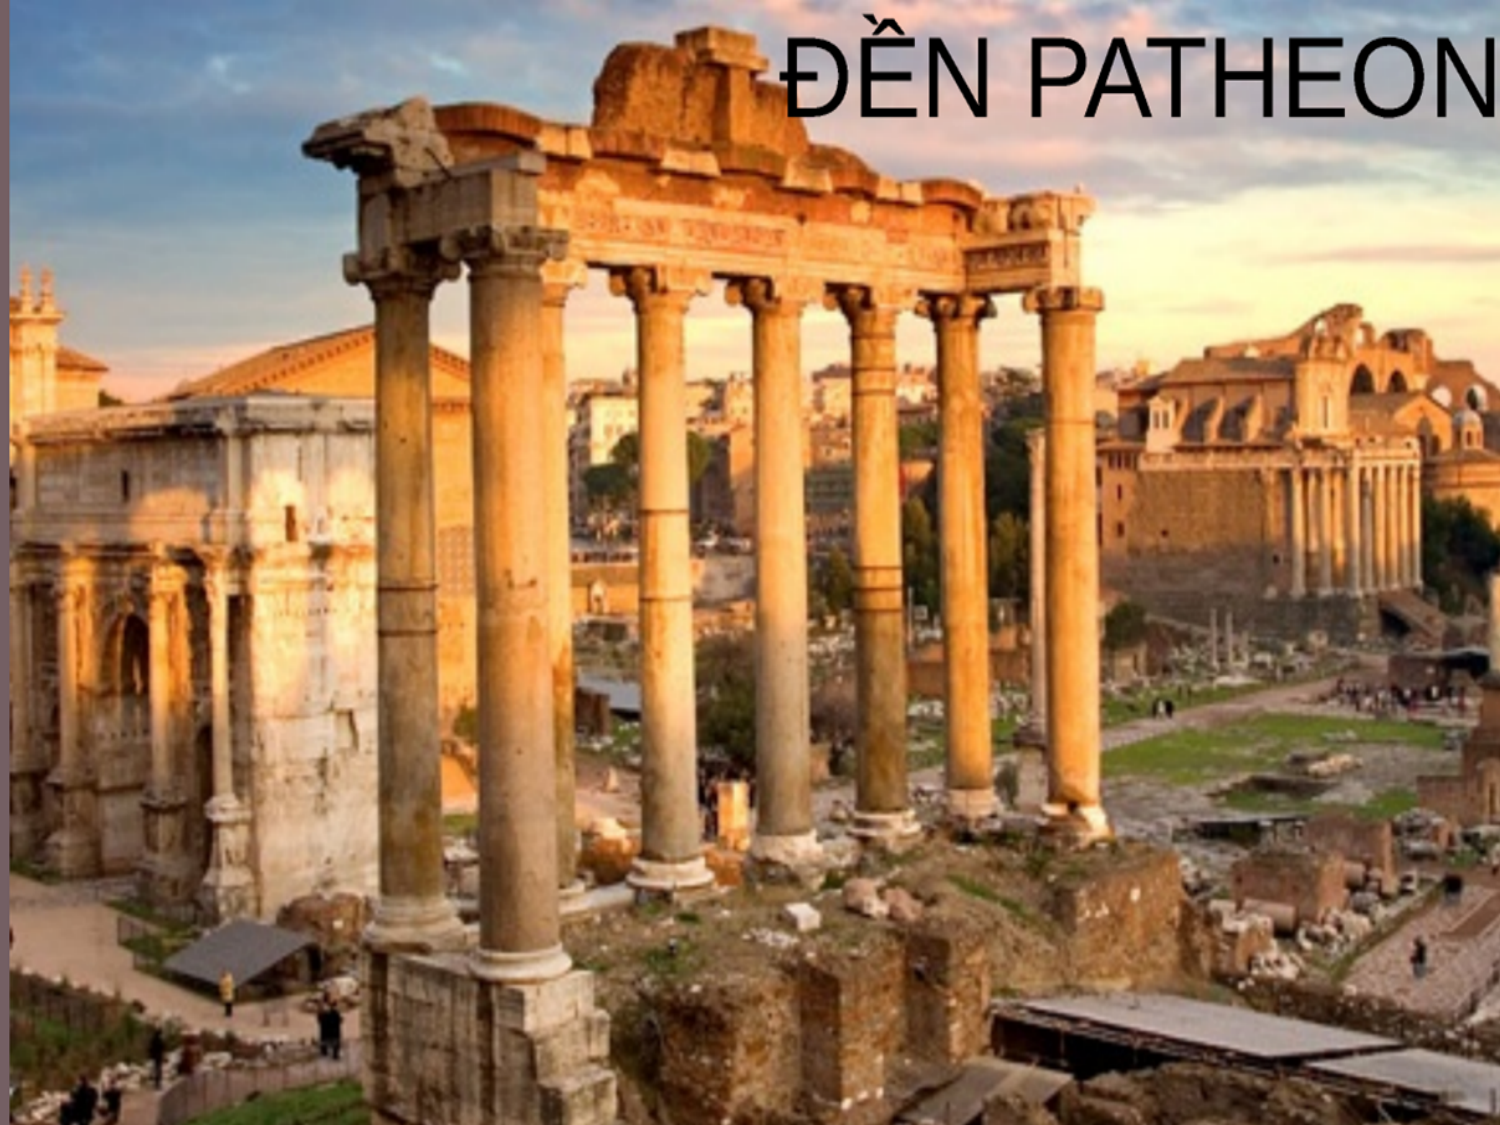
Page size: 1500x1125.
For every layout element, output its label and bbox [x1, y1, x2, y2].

list [0, 0, 1500, 1125]
